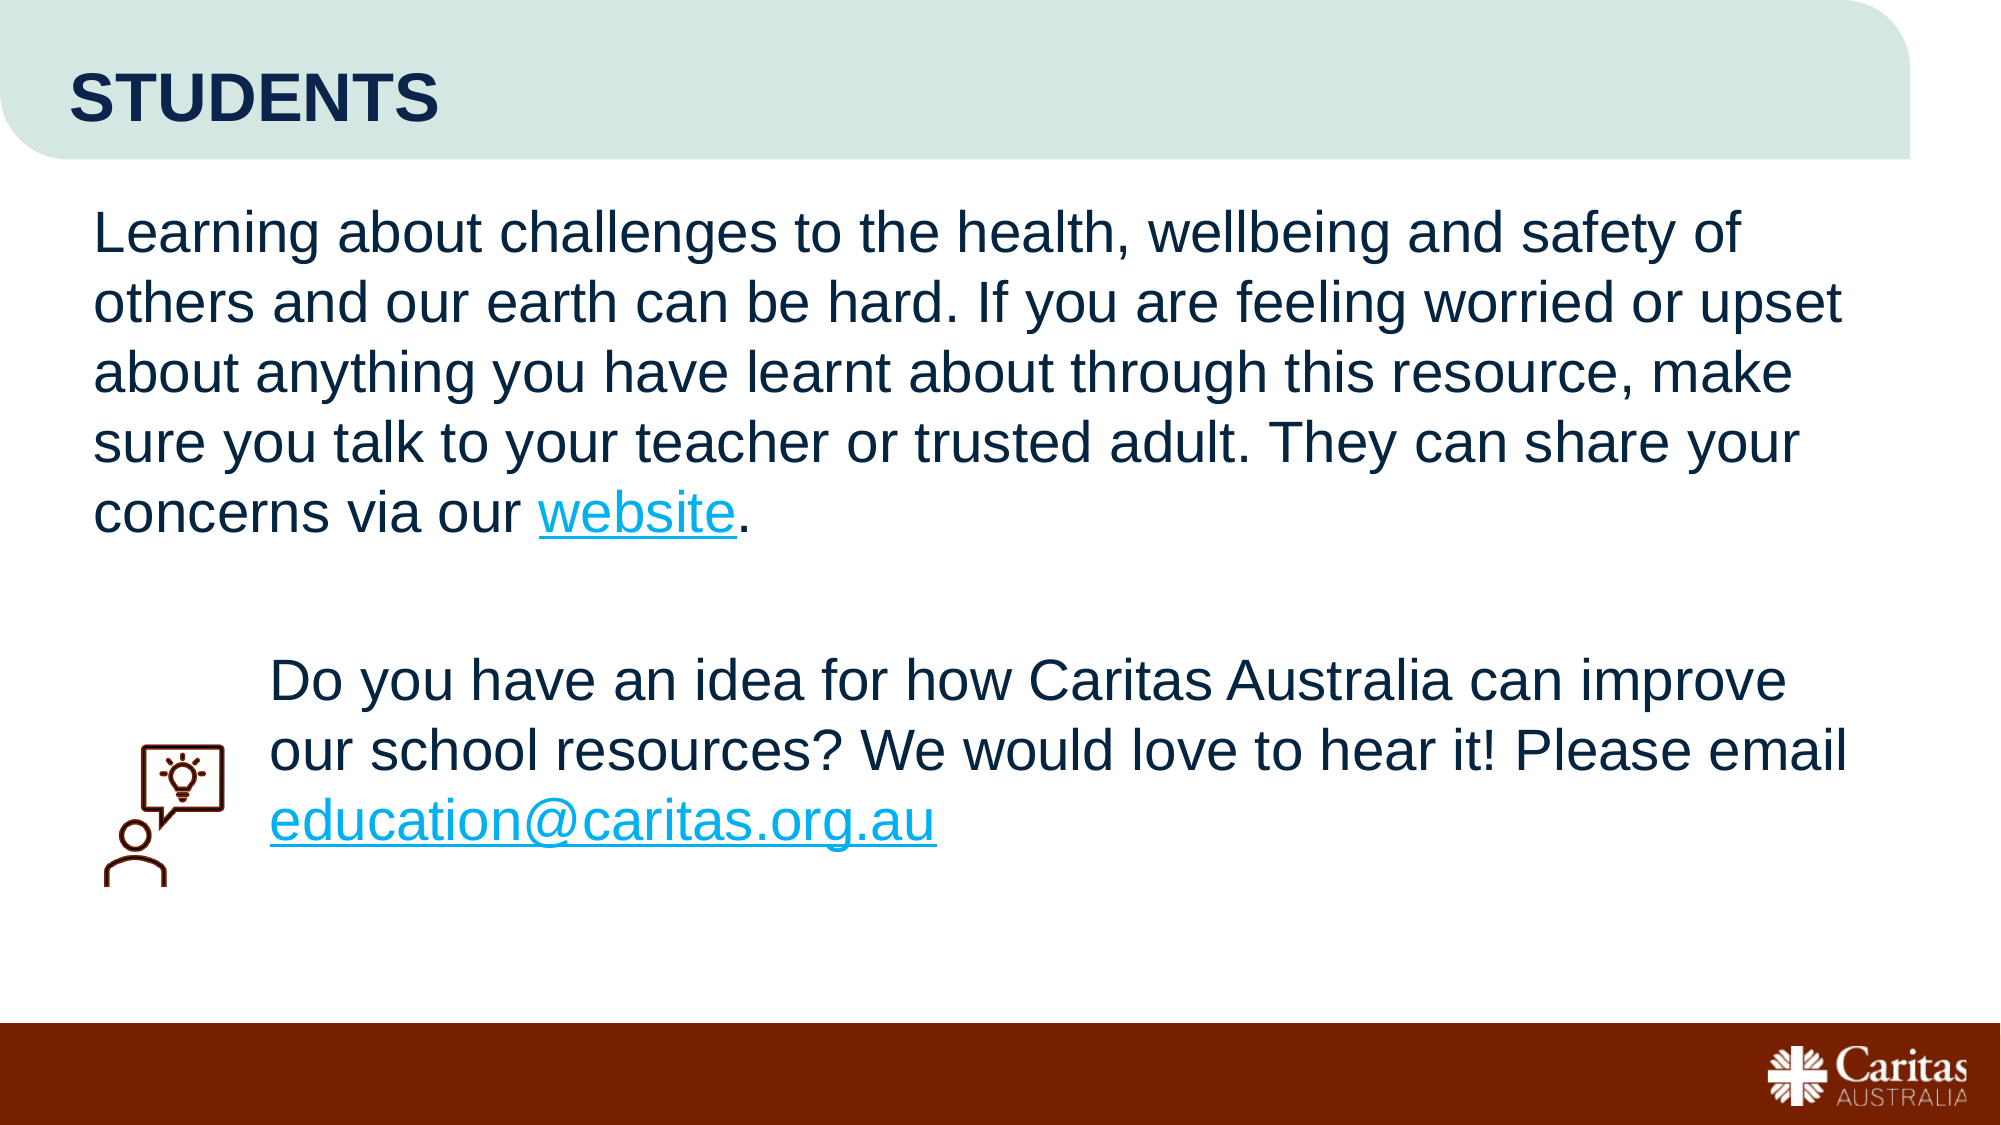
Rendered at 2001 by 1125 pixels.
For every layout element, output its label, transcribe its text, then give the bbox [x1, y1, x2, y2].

list Learning about challenges to the health, wellbeing and safety of others and our earth can be hard. If you are feeling worried or upset about anything you have learnt about through this resource, make sure you talk to your teacher or trusted adult. They can share your concerns via our website. Do you have an idea for how Caritas Australia can improve our school resources? We would love to hear it! Please email education@caritas.org.au [78, 186, 1905, 976]
picture [78, 729, 249, 900]
title students [55, 39, 1827, 160]
